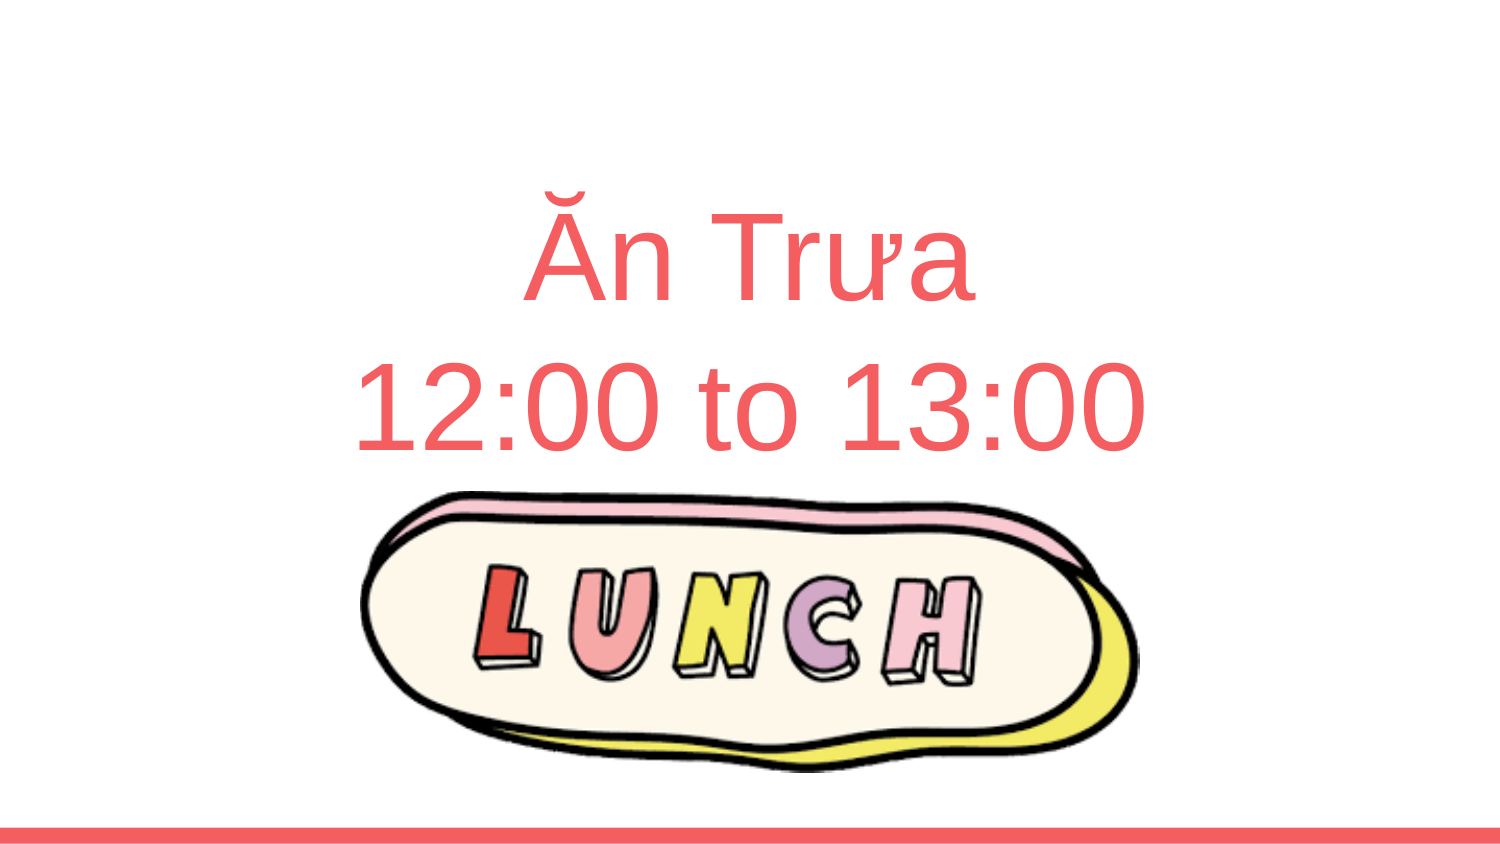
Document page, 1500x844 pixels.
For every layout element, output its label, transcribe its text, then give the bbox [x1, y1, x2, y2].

text_box Ăn Trưa 12:00 to 13:00 [349, 175, 1151, 476]
picture [360, 491, 1140, 773]
